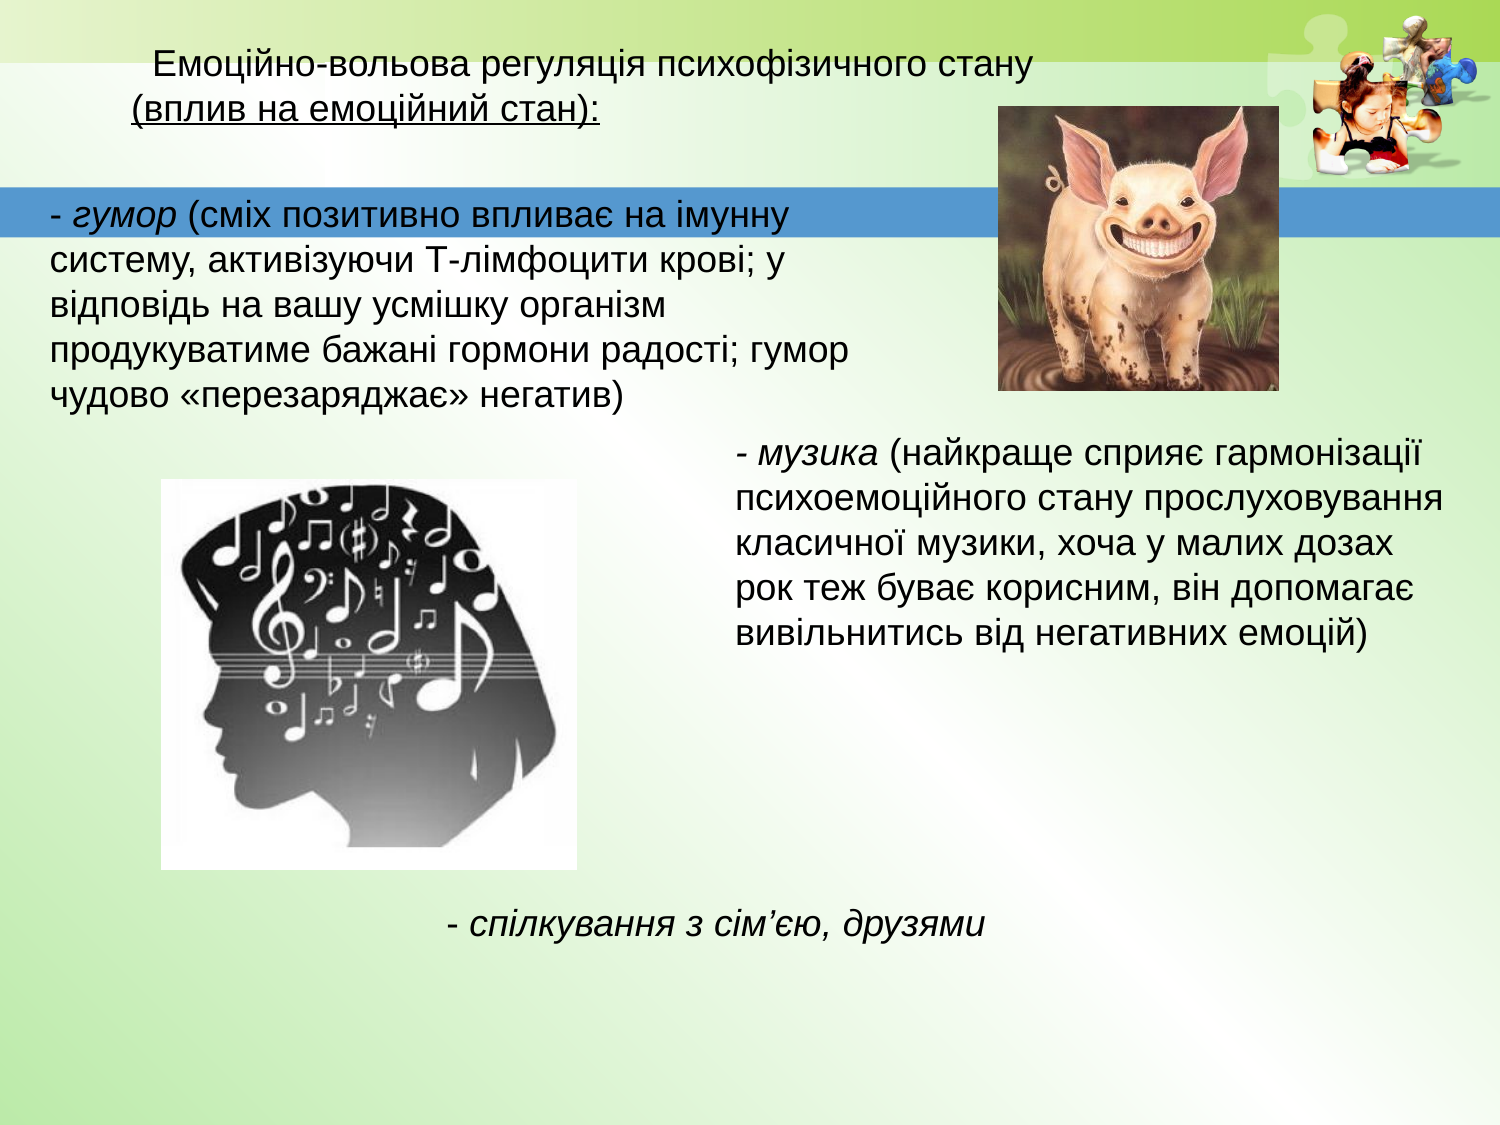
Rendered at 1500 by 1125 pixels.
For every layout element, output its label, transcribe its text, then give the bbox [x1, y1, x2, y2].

text_box - музика (найкраще сприяє гармонізації психоемоційного стану прослуховування класичної музики, хоча у малих дозах рок теж буває корисним, він допомагає вивільнитись від негативних емоцій) [720, 420, 1471, 706]
text_box - спілкування з сім’єю, друзями [431, 891, 1182, 997]
picture [997, 12, 1493, 391]
picture [160, 479, 577, 870]
text_box - гумор (сміх позитивно впливає на імунну систему, активізуючи Т-лімфоцити крові; у відповідь на вашу усмішку організм продукуватиме бажані гормони радості; гумор чудово «перезаряджає» негатив) [34, 182, 869, 467]
text_box Емоційно-вольова регуляція психофізичного стану (вплив на емоційний стан): [116, 31, 1369, 181]
